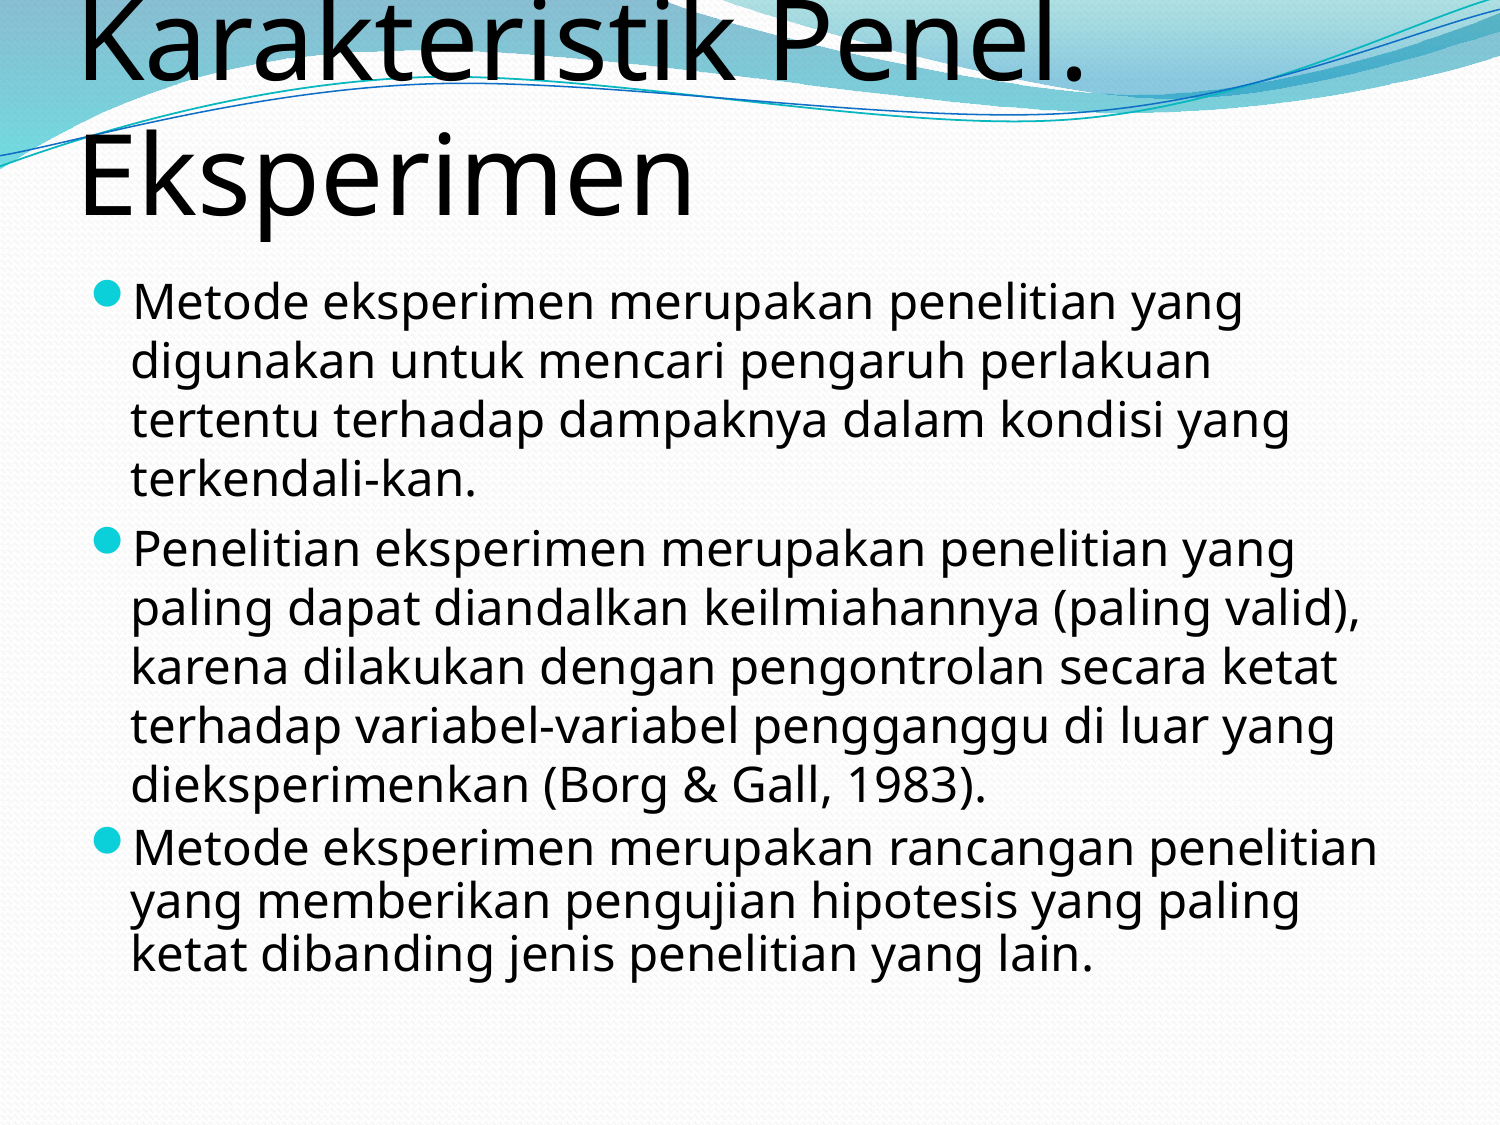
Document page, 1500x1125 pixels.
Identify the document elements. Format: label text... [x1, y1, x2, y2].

list Metode eksperimen merupakan penelitian yang digunakan untuk mencari pengaruh perlakuan tertentu terhadap dampaknya dalam kondisi yang terkendali-kan. Penelitian eksperimen merupakan penelitian yang paling dapat diandalkan keilmiahannya (paling valid), karena dilakukan dengan pengontrolan secara ketat terhadap variabel-variabel pengganggu di luar yang dieksperimenkan (Borg & Gall, 1983). Metode eksperimen merupakan rancangan penelitian yang memberikan pengujian hipotesis yang paling ketat dibanding jenis penelitian yang lain. [75, 262, 1425, 1038]
title Karakteristik Penel. Eksperimen [75, 115, 1425, 238]
